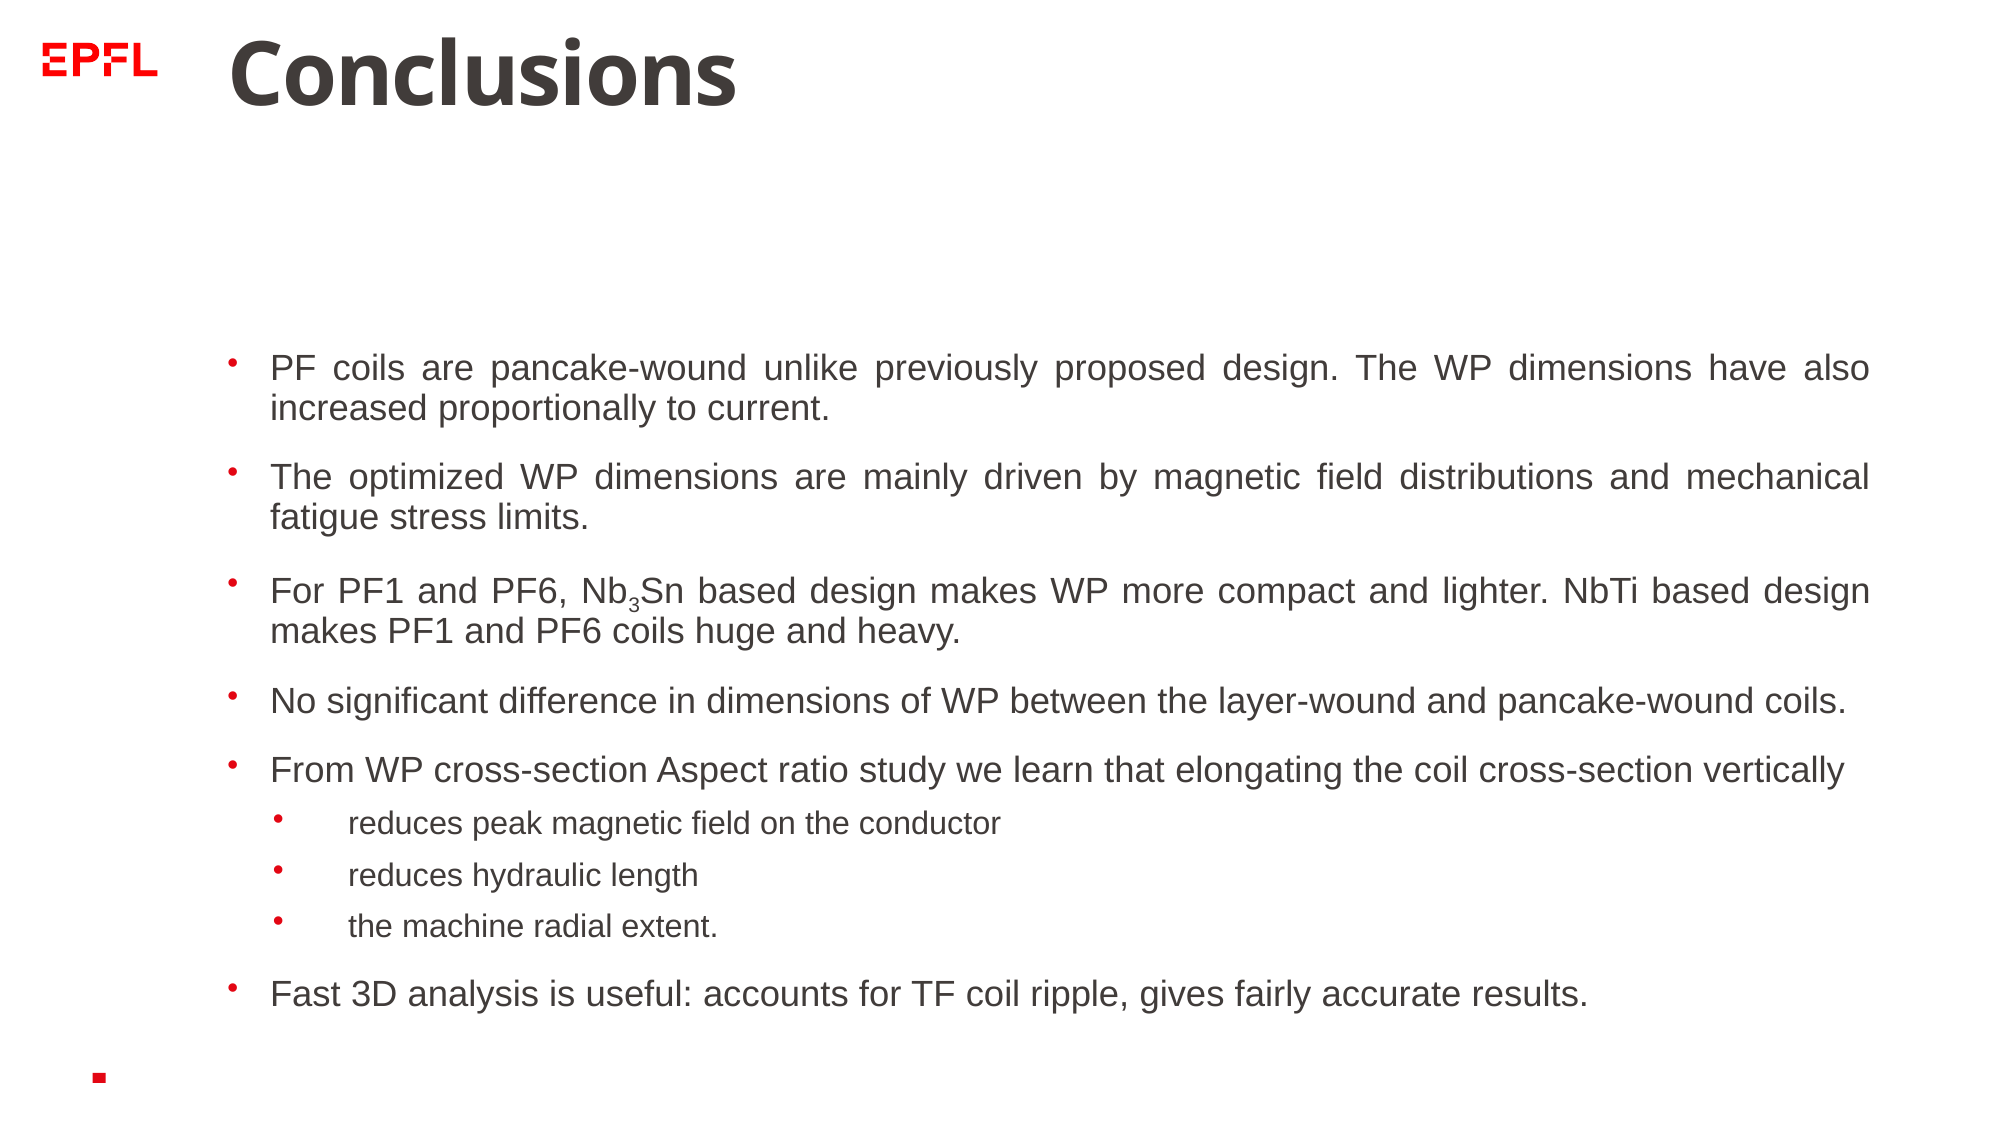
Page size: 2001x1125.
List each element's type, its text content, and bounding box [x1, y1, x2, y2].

title Conclusions [197, 28, 1000, 264]
list PF coils are pancake-wound unlike previously proposed design. The WP dimensions have also increased proportionally to current. The optimized WP dimensions are mainly driven by magnetic field distributions and mechanical fatigue stress limits. For PF1 and PF6, Nb3Sn based design makes WP more compact and lighter. NbTi based design makes PF1 and PF6 coils huge and heavy. No significant difference in dimensions of WP between the layer-wound and pancake-wound coils. From WP cross-section Aspect ratio study we learn that elongating the coil cross-section vertically reduces peak magnetic field on the conductor reduces hydraulic length the machine radial extent. Fast 3D analysis is useful: accounts for TF coil ripple, gives fairly accurate results. [197, 341, 1888, 1083]
picture [28, 28, 172, 91]
